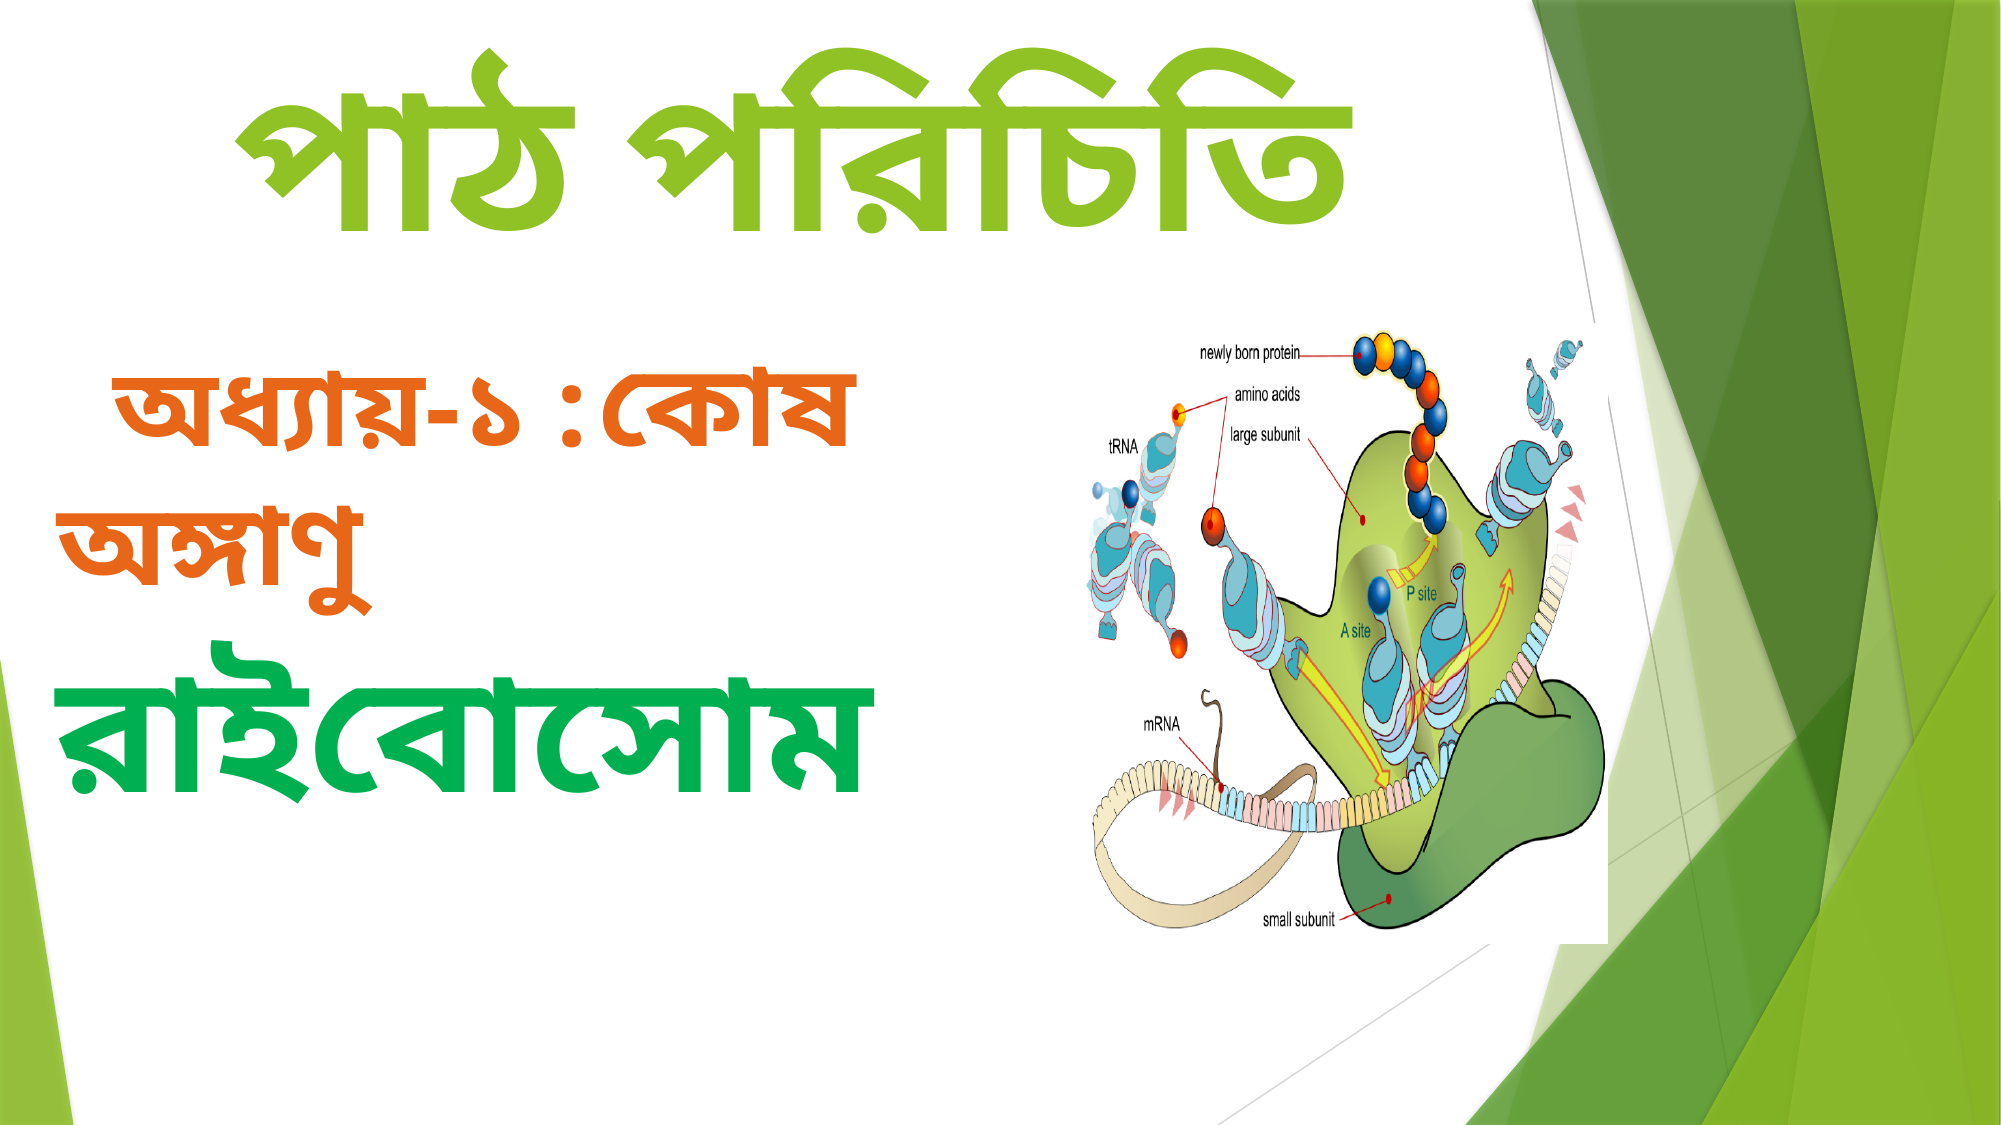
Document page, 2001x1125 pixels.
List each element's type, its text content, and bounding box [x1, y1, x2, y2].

list অধ্যায়-১ : কোষ অঙ্গাণু [41, 323, 998, 617]
text_box রাইবোসোম [41, 617, 1032, 833]
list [1075, 323, 1609, 945]
title পাঠ পরিচিতি [217, 23, 1503, 287]
